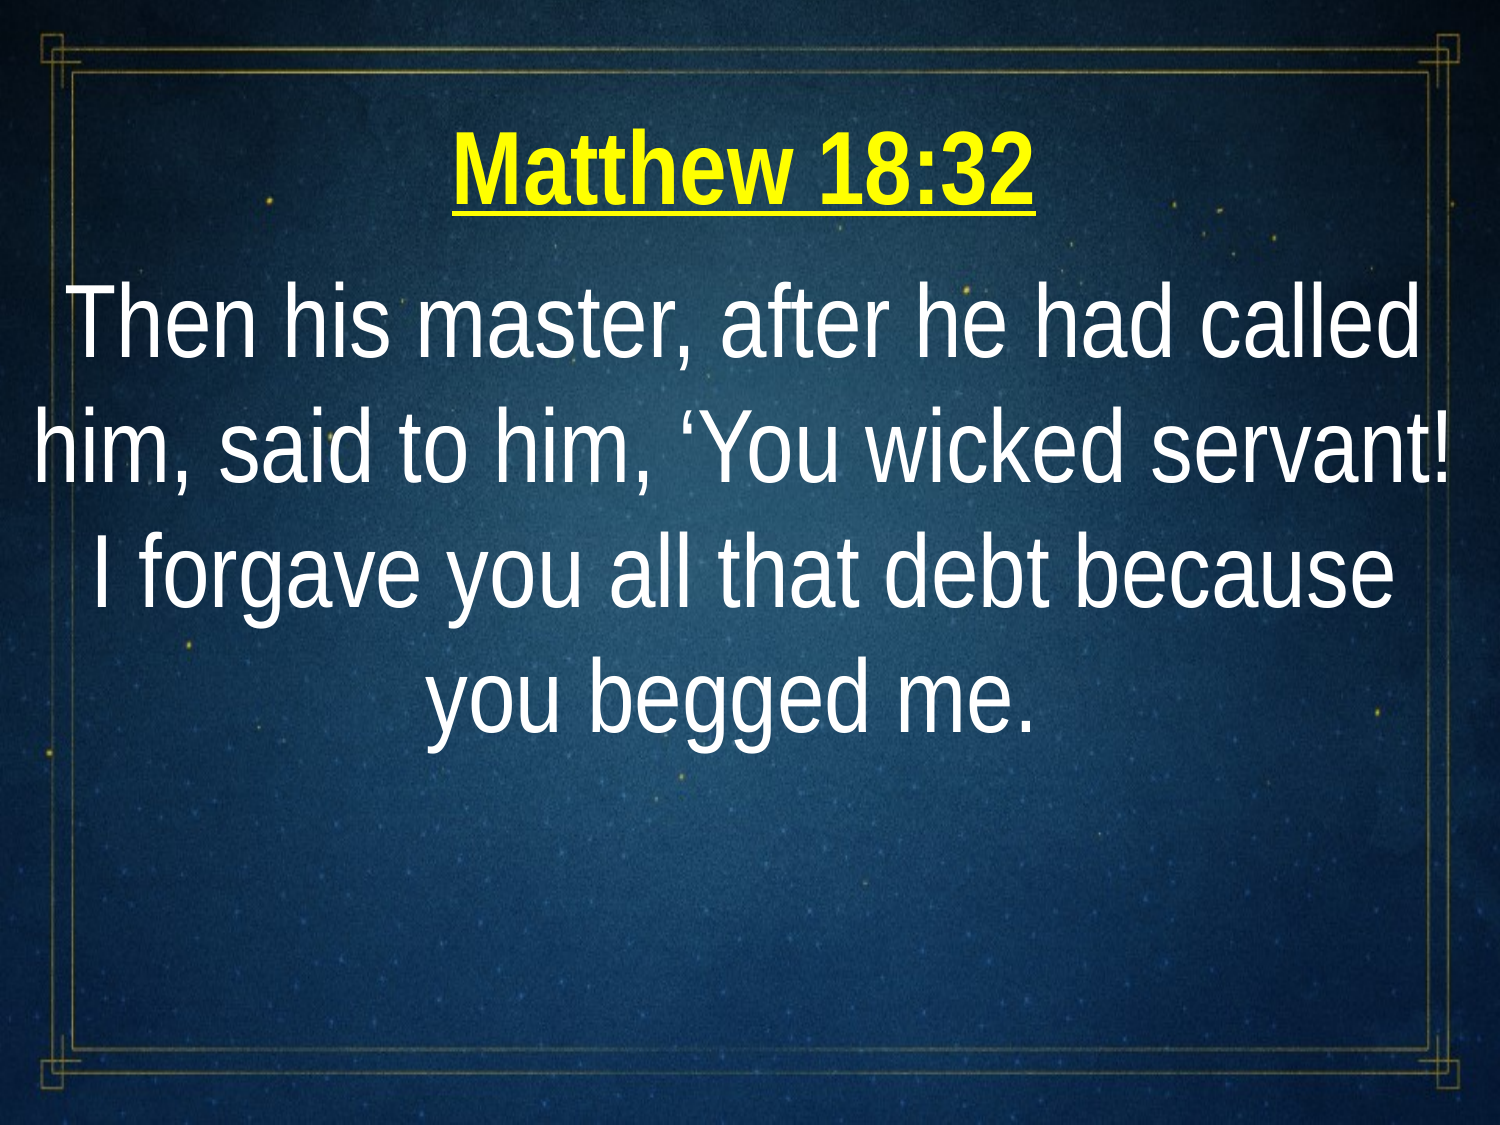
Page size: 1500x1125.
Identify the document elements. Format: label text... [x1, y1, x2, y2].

picture [0, 0, 1500, 1125]
text_box Matthew 18:32 Then his master, after he had called him, said to him, ‘You wicked servant! I forgave you all that debt because you begged me. [17, 93, 1471, 761]
